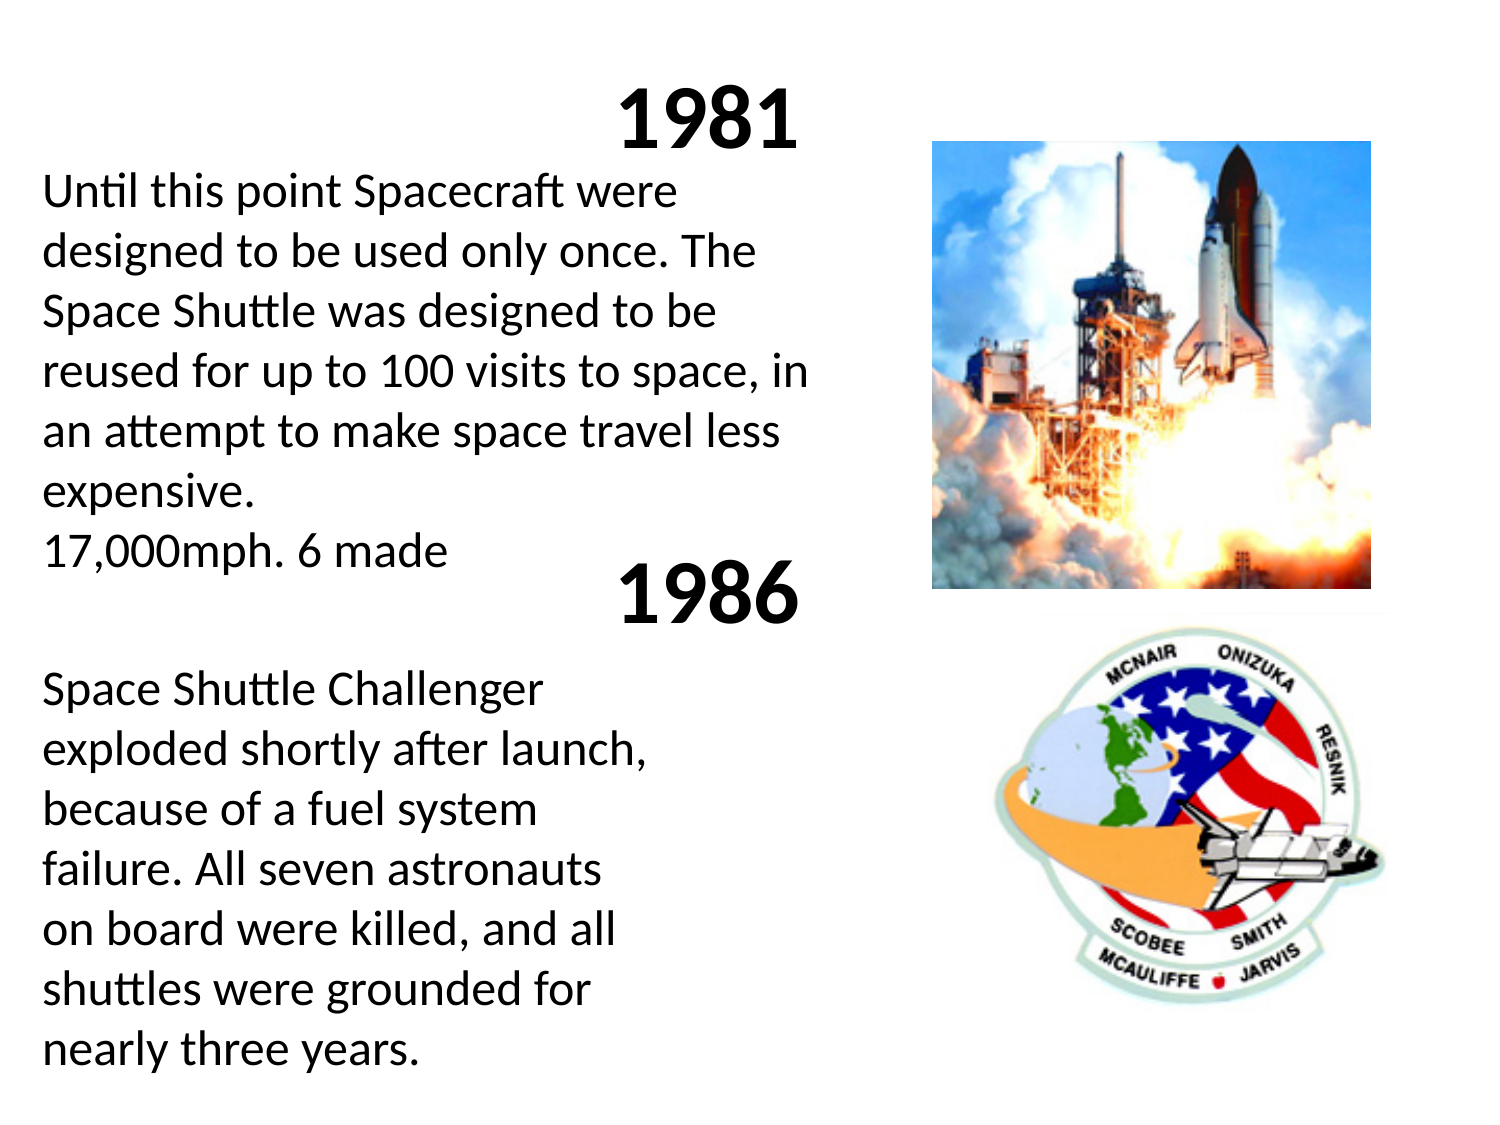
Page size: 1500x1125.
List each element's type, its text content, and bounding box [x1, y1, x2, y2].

text_box Until this point Spacecraft were designed to be used only once. The Space Shuttle was designed to be reused for up to 100 visits to space, in an attempt to make space travel less expensive. 17,000mph. 6 made [27, 150, 875, 706]
picture [932, 140, 1371, 589]
text_box Space Shuttle Challenger exploded shortly after launch, because of a fuel system failure. All seven astronauts on board were killed, and all shuttles were grounded for nearly three years. [27, 647, 678, 1083]
picture [987, 612, 1392, 1026]
text_box 1981 [600, 49, 875, 150]
